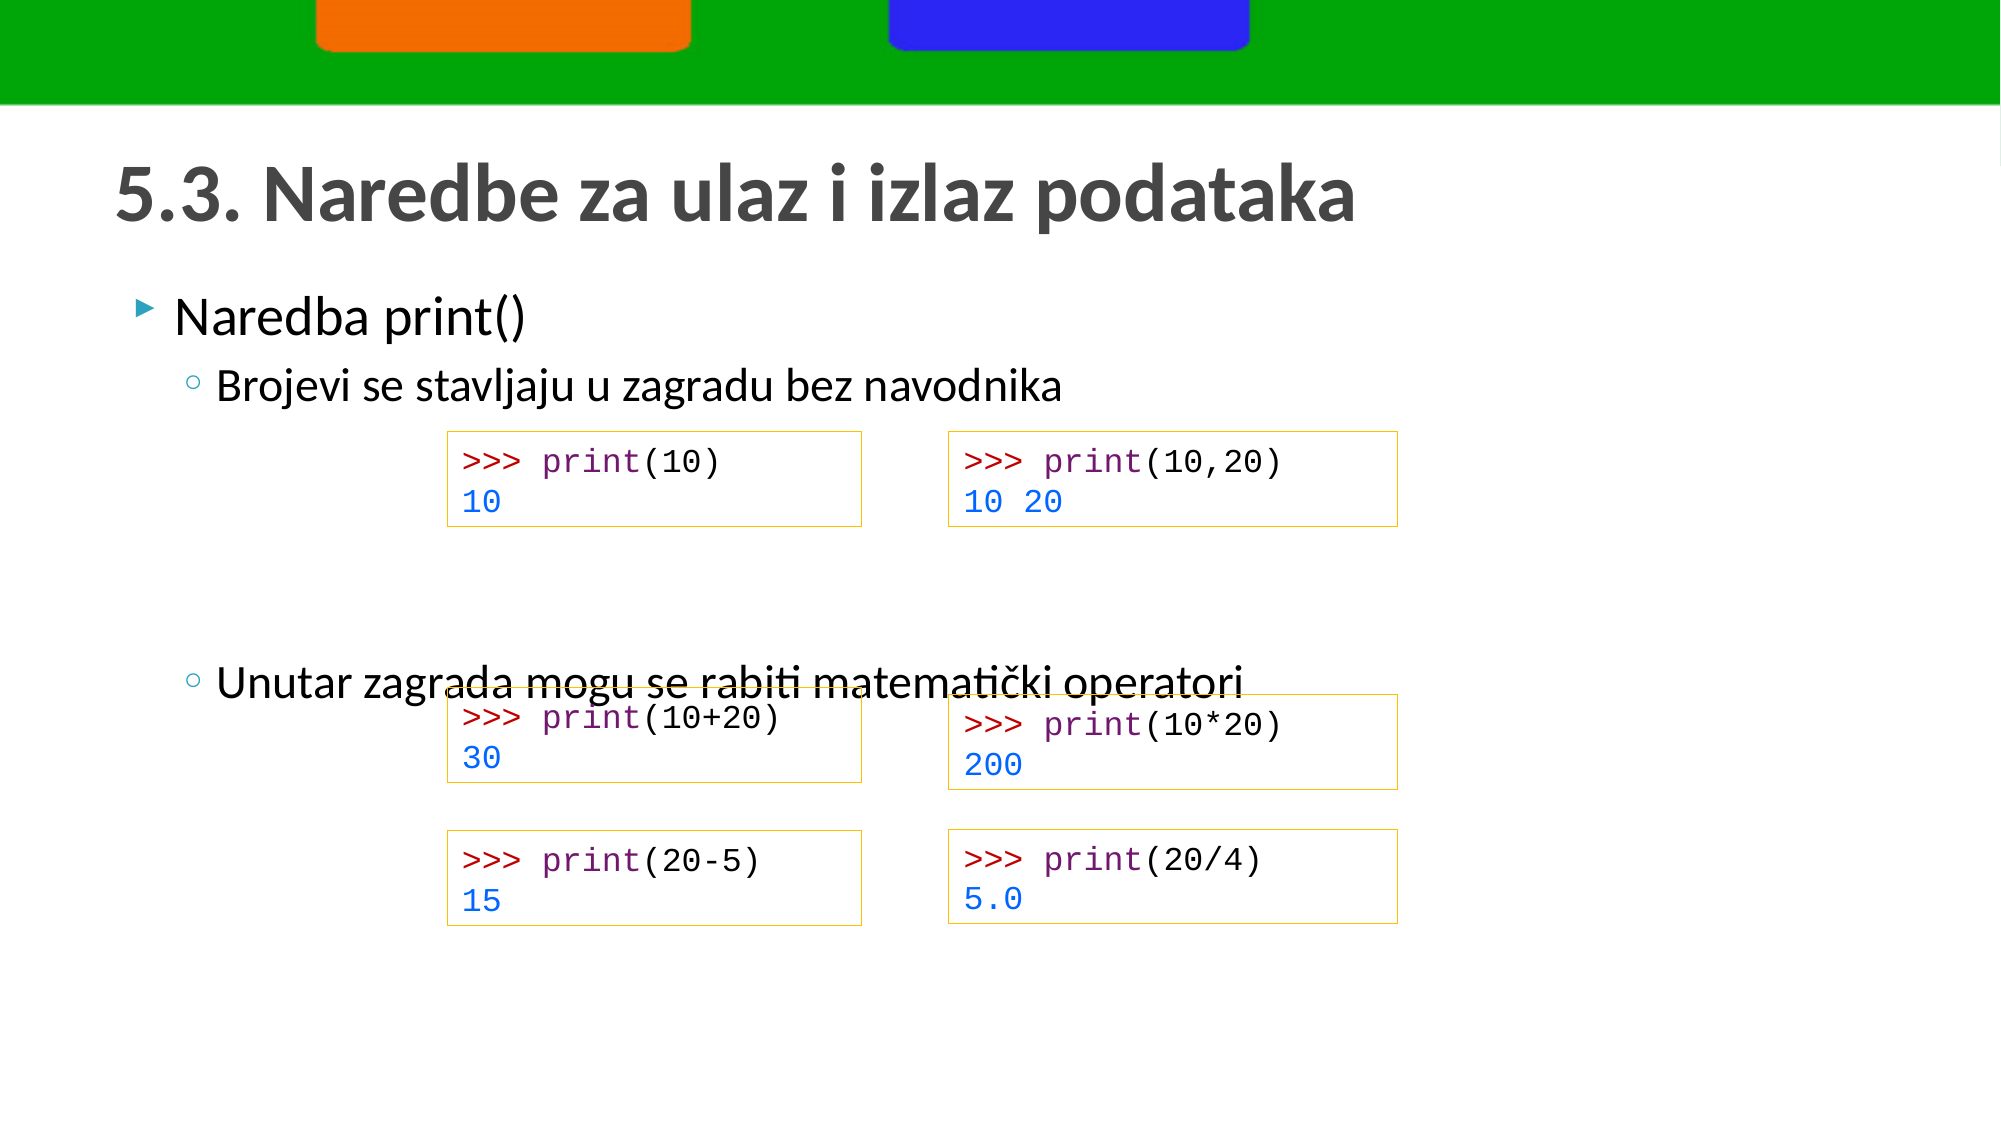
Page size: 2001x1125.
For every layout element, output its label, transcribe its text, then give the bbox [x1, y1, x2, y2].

text_box >>> print(10+20) 30 [447, 687, 862, 783]
text_box >>> print(10) 10 [447, 431, 862, 527]
title 5.3. Naredbe za ulaz i izlaz podataka [99, 103, 1900, 271]
text_box >>> print(20/4) 5.0 [948, 829, 1398, 924]
text_box >>> print(10*20) 200 [948, 694, 1398, 790]
text_box >>> print(20-5) 15 [447, 830, 862, 926]
list Naredba print() Brojevi se stavljaju u zagradu bez navodnika Unutar zagrada mogu se rabiti matematički operatori [99, 271, 1900, 1025]
text_box >>> print(10,20) 10 20 [948, 431, 1398, 527]
picture [0, 0, 2001, 1125]
